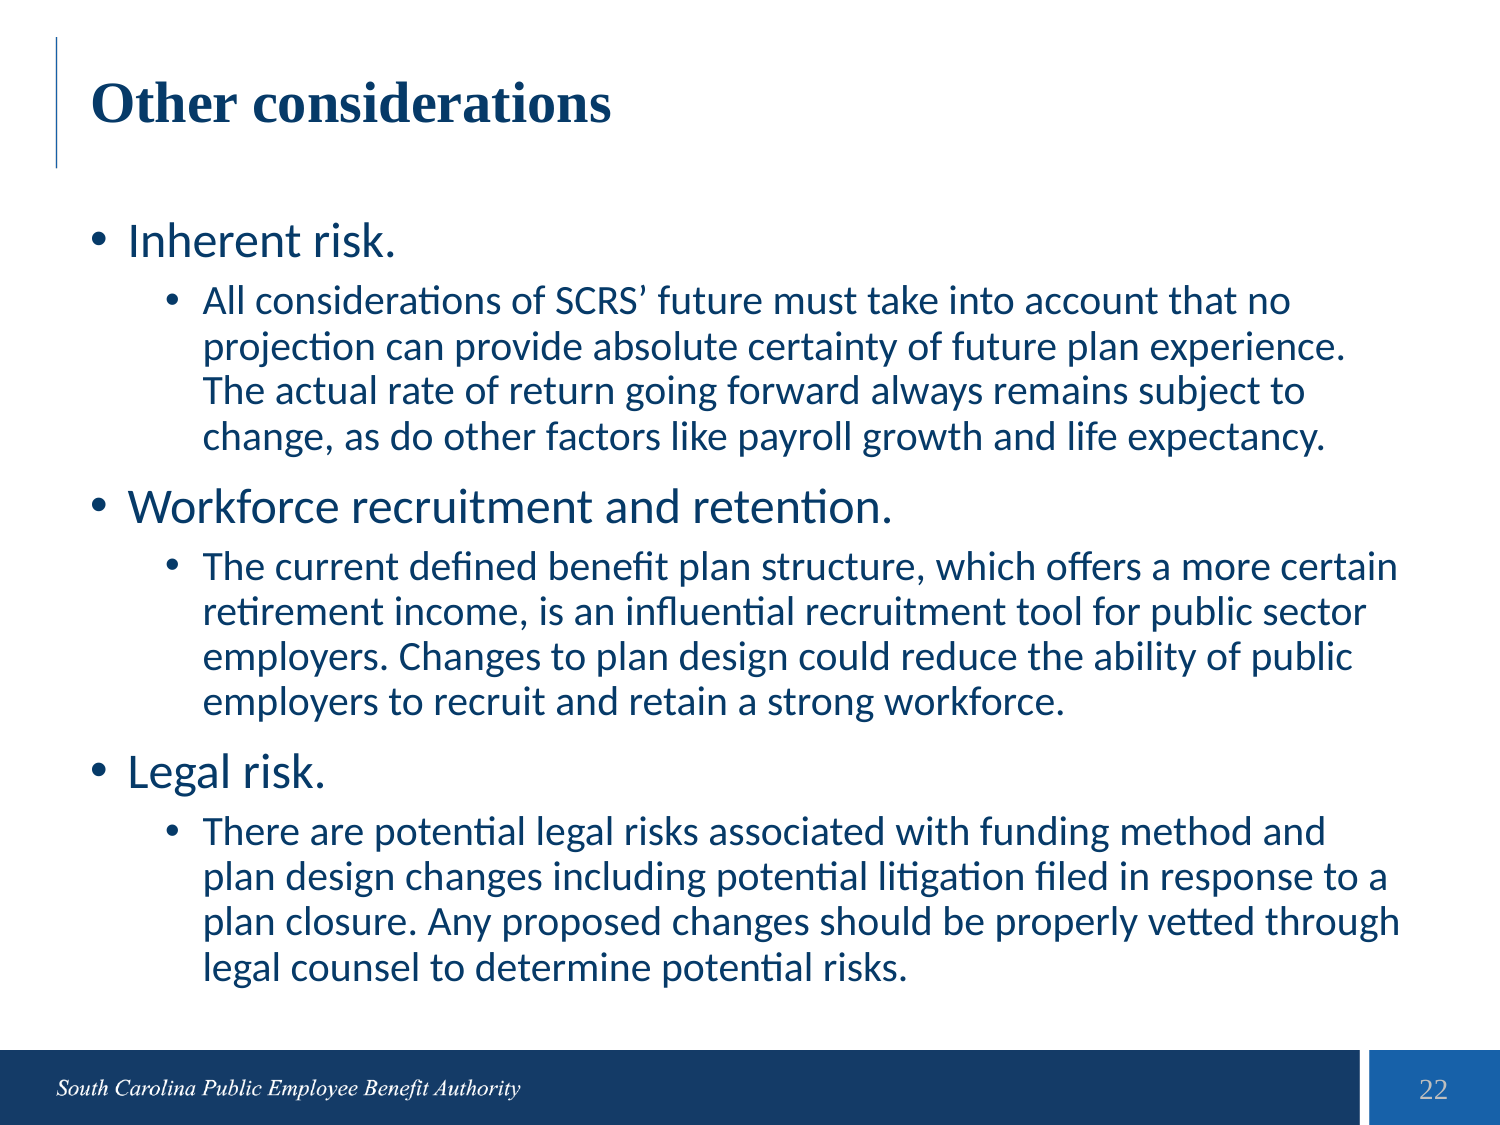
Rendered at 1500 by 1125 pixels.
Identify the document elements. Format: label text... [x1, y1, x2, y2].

slide_number 22 [1368, 1050, 1500, 1125]
title Other considerations [75, 37, 1425, 170]
list Inherent risk. All considerations of SCRS’ future must take into account that no projection can provide absolute certainty of future plan experience. The actual rate of return going forward always remains subject to change, as do other factors like payroll growth and life expectancy. Workforce recruitment and retention. The current defined benefit plan structure, which offers a more certain retirement income, is an influential recruitment tool for public sector employers. Changes to plan design could reduce the ability of public employers to recruit and retain a strong workforce. Legal risk. There are potential legal risks associated with funding method and plan design changes including potential litigation filed in response to a plan closure. Any proposed changes should be properly vetted through legal counsel to determine potential risks. [75, 206, 1425, 1032]
picture [0, 0, 1500, 1125]
